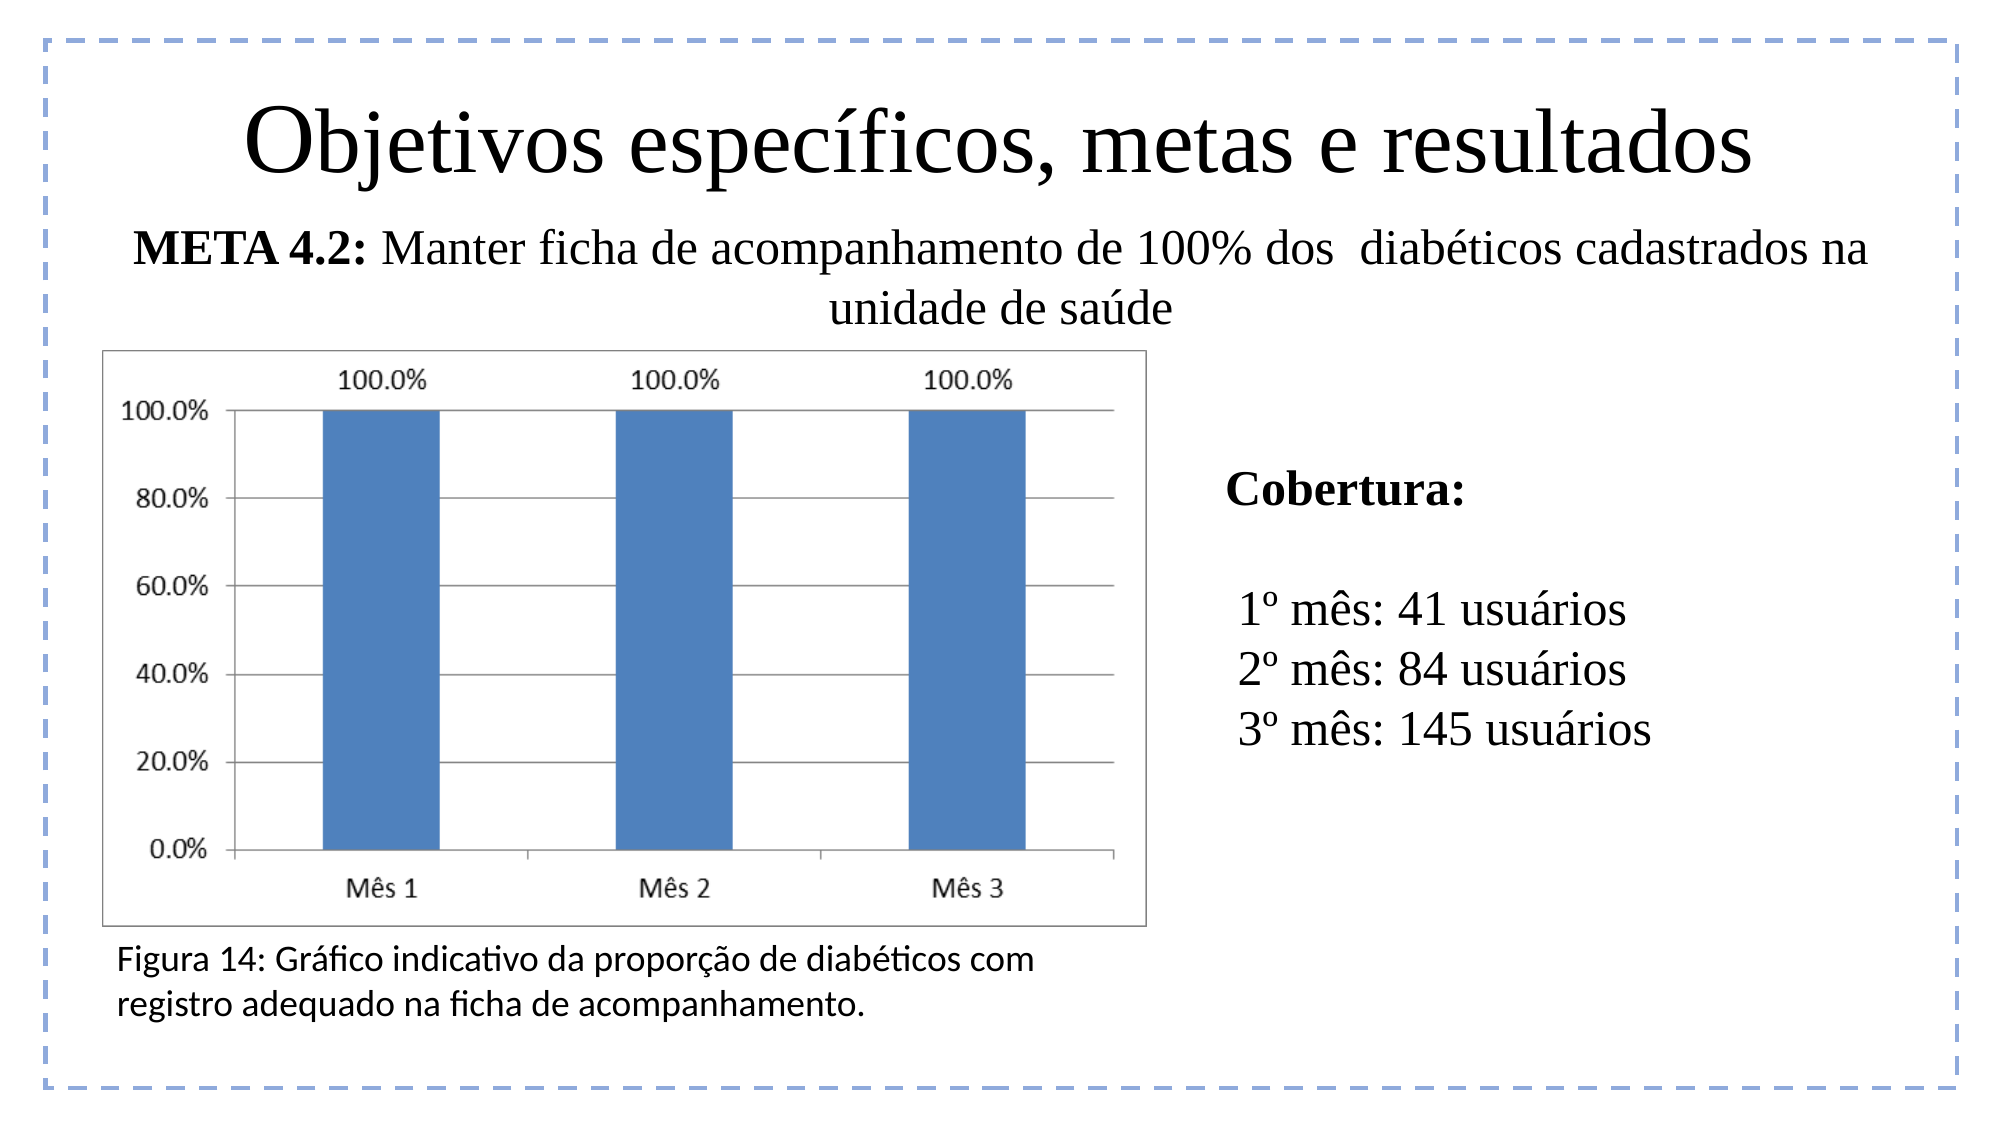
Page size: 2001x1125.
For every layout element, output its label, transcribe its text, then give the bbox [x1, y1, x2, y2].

text_box [44, 39, 1958, 59]
picture [102, 350, 1147, 927]
text_box Figura 14: Gráfico indicativo da proporção de diabéticos com registro adequado na ficha de acompanhamento. [102, 927, 1147, 1032]
text_box [44, 342, 1958, 1089]
text_box META 4.2: Manter ficha de acompanhamento de 100% dos diabéticos cadastrados na unidade de saúde [45, 222, 1958, 342]
text_box Cobertura: 1º mês: 41 usuários 2º mês: 84 usuários 3º mês: 145 usuários [1210, 448, 1825, 763]
title Objetivos específicos, metas e resultados [0, 59, 2000, 222]
